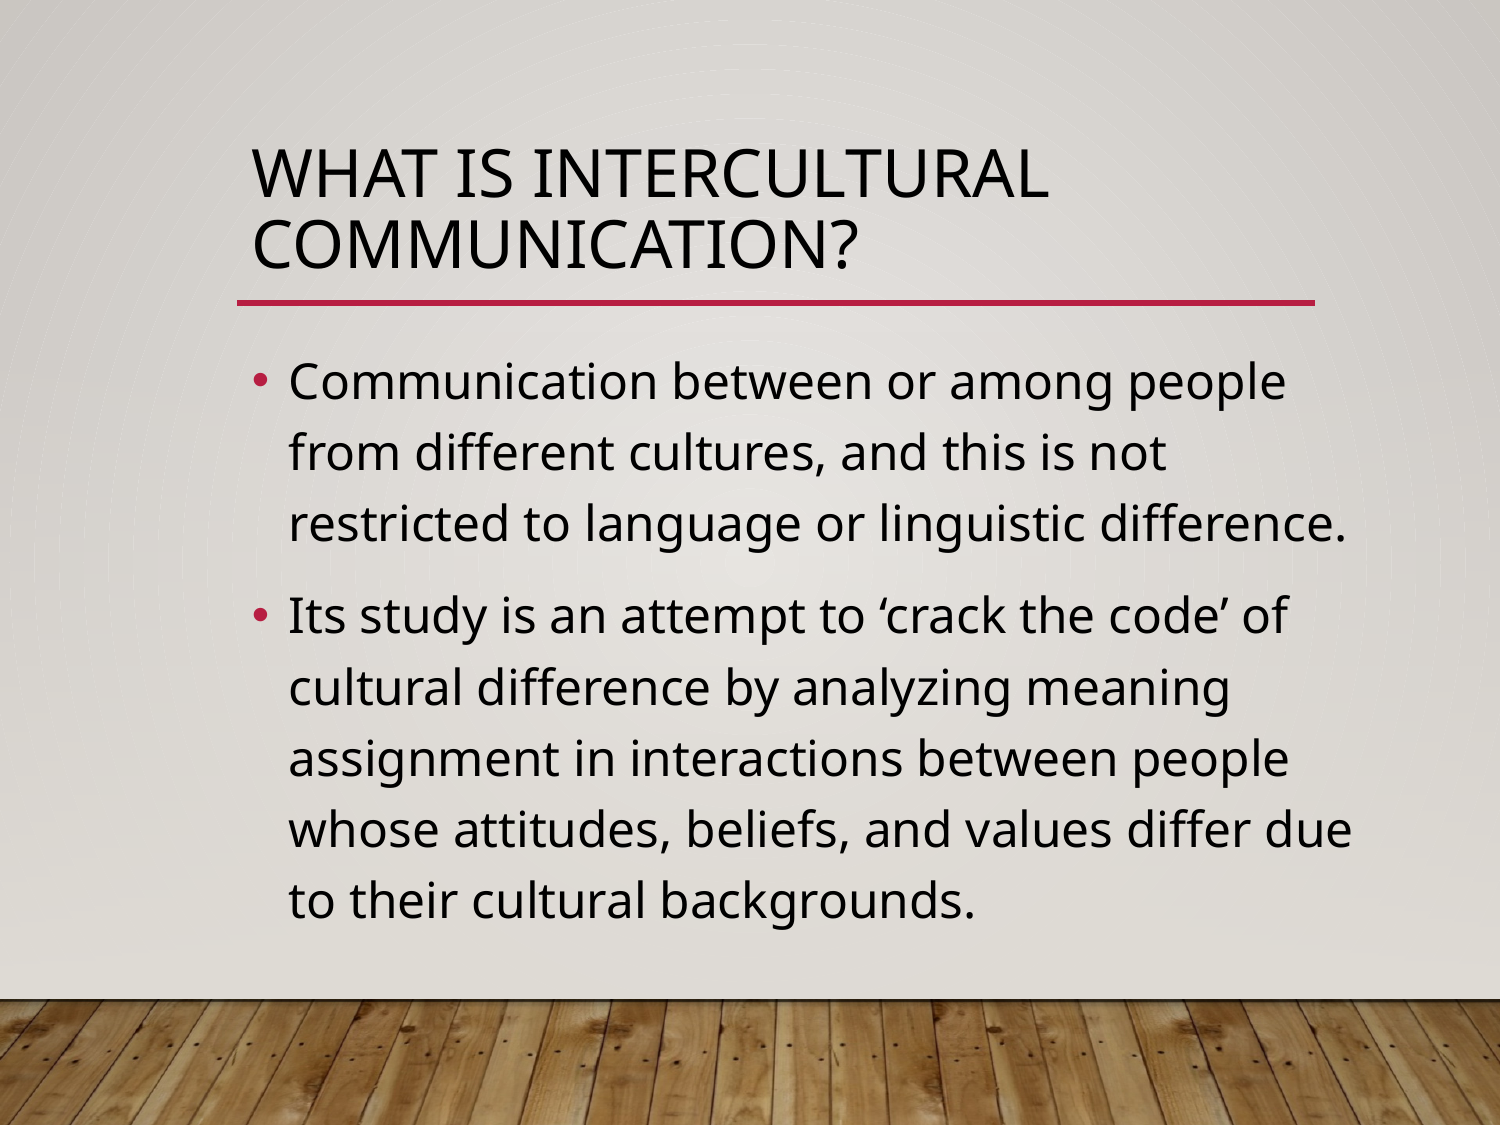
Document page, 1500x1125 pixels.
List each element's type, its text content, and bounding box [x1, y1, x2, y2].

list Communication between or among people from different cultures, and this is not restricted to language or linguistic difference. Its study is an attempt to ‘crack the code’ of cultural difference by analyzing meaning assignment in interactions between people whose attitudes, beliefs, and values differ due to their cultural backgrounds. [236, 330, 1371, 962]
picture [0, 999, 1500, 1125]
title What is intercultural communication? [236, 131, 1315, 305]
